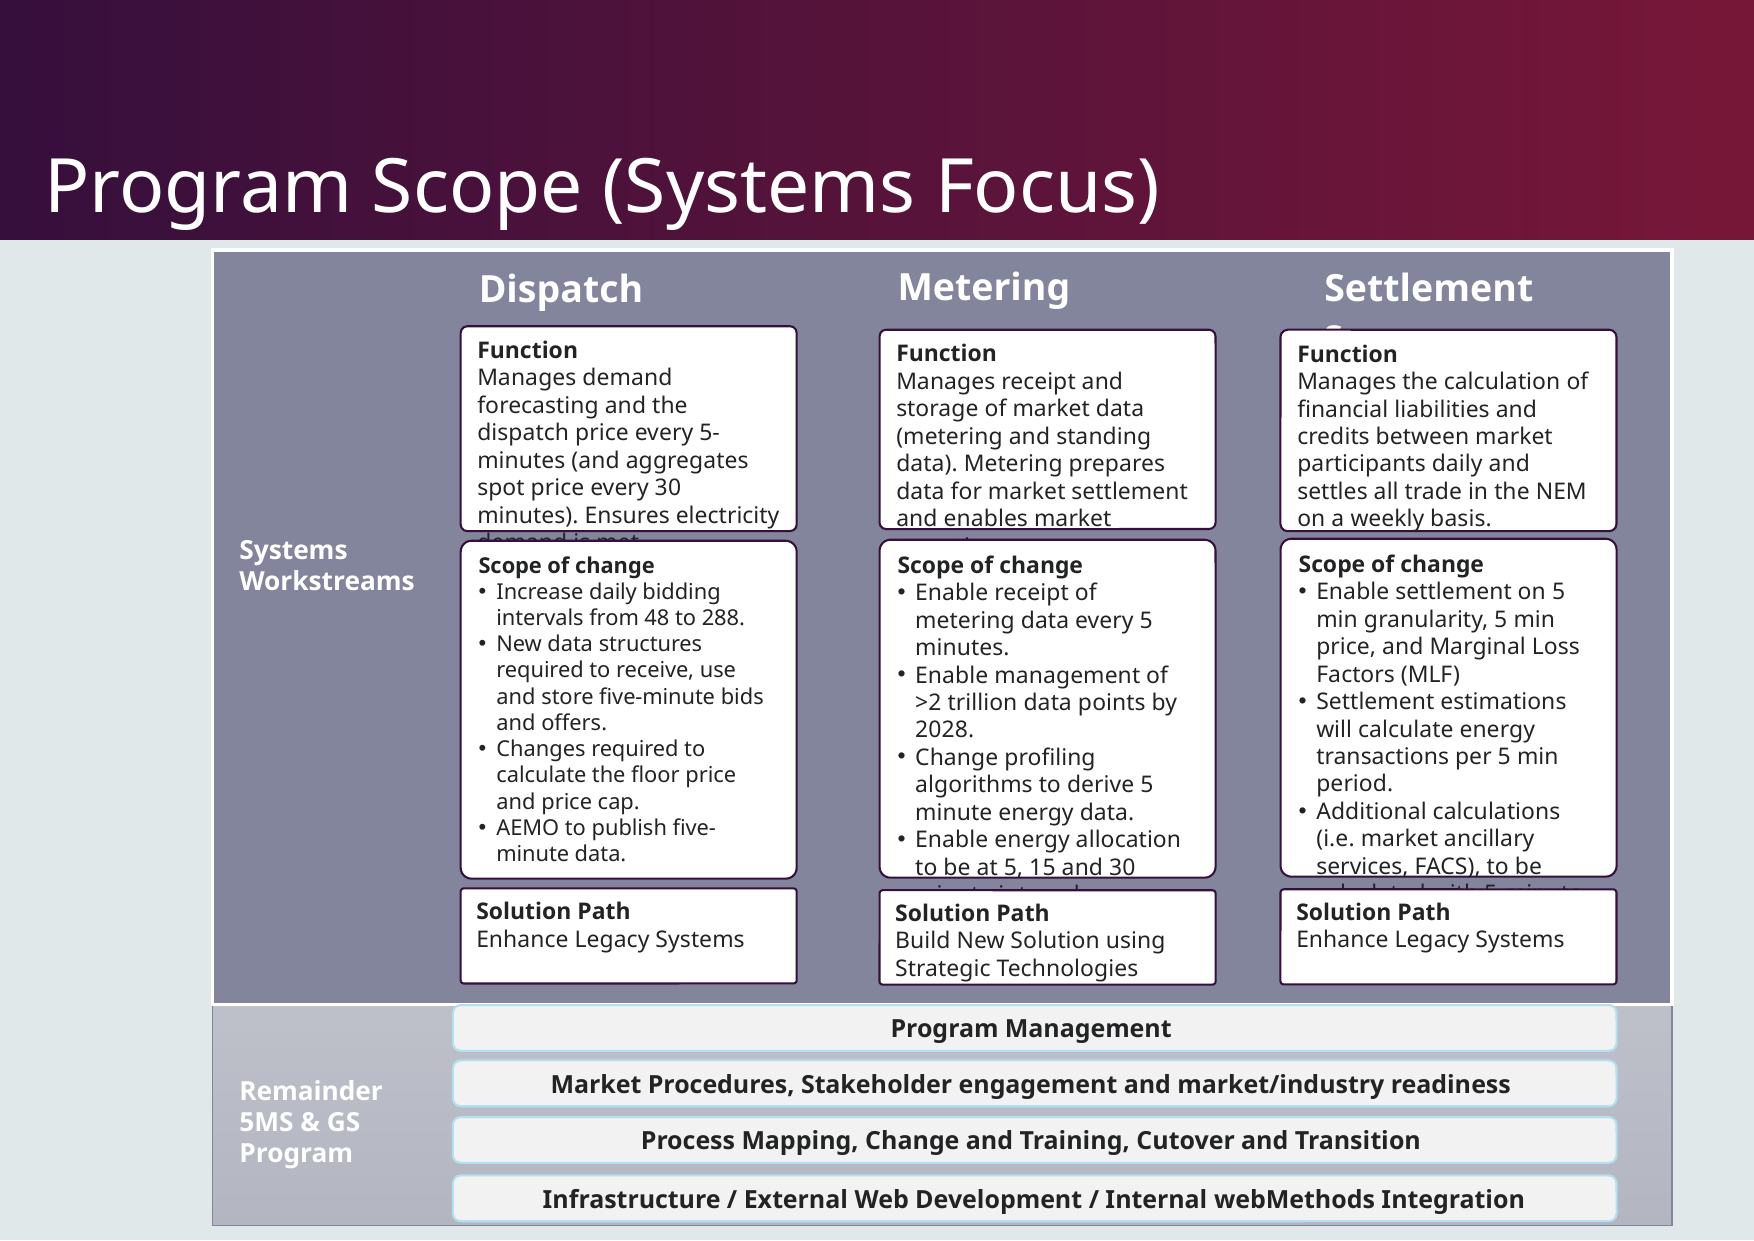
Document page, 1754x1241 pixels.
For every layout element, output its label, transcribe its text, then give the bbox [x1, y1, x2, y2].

text_box Function Manages receipt and storage of market data (metering and standing data). Metering prepares data for market settlement and enables market reporting. [878, 328, 1217, 531]
text_box Solution Path Build New Solution using Strategic Technologies [878, 889, 1217, 986]
text_box Remainder 5MS & GS Program [218, 1060, 454, 1165]
text_box Solution Path Enhance Legacy Systems [1279, 888, 1618, 986]
text_box Infrastructure / External Web Development / Internal webMethods Integration [451, 1174, 1618, 1223]
title Program Scope (Systems Focus) [29, 100, 1457, 237]
text_box Systems Workstreams [218, 519, 454, 625]
text_box Solution Path Enhance Legacy Systems [459, 887, 798, 985]
text_box Settlements [1305, 252, 1570, 324]
text_box Scope of change Enable receipt of metering data every 5 minutes. Enable management of >2 trillion data points by 2028. Change profiling algorithms to derive 5 minute energy data. Enable energy allocation to be at 5, 15 and 30 minute intervals. [878, 538, 1217, 879]
text_box Scope of change Enable settlement on 5 min granularity, 5 min price, and Marginal Loss Factors (MLF) Settlement estimations will calculate energy transactions per 5 min period. Additional calculations (i.e. market ancillary services, FACS), to be calculated with 5-minute data. [1279, 537, 1618, 878]
text_box Scope of change Increase daily bidding intervals from 48 to 288. New data structures required to receive, use and store five-minute bids and offers. Changes required to calculate the floor price and price cap. AEMO to publish five-minute data. [459, 539, 798, 880]
text_box Function Manages the calculation of financial liabilities and credits between market participants daily and settles all trade in the NEM on a weekly basis. [1279, 328, 1618, 533]
text_box Market Procedures, Stakeholder engagement and market/industry readiness [451, 1059, 1618, 1108]
text_box Dispatch [459, 252, 772, 324]
text_box Program Management [451, 1004, 1618, 1052]
text_box [212, 1006, 1673, 1226]
text_box [211, 248, 1674, 1006]
text_box Process Mapping, Change and Training, Cutover and Transition [452, 1115, 1618, 1164]
text_box Metering [878, 250, 1143, 322]
text_box Function Manages demand forecasting and the dispatch price every 5-minutes (and aggregates spot price every 30 minutes). Ensures electricity demand is met. [459, 325, 798, 533]
